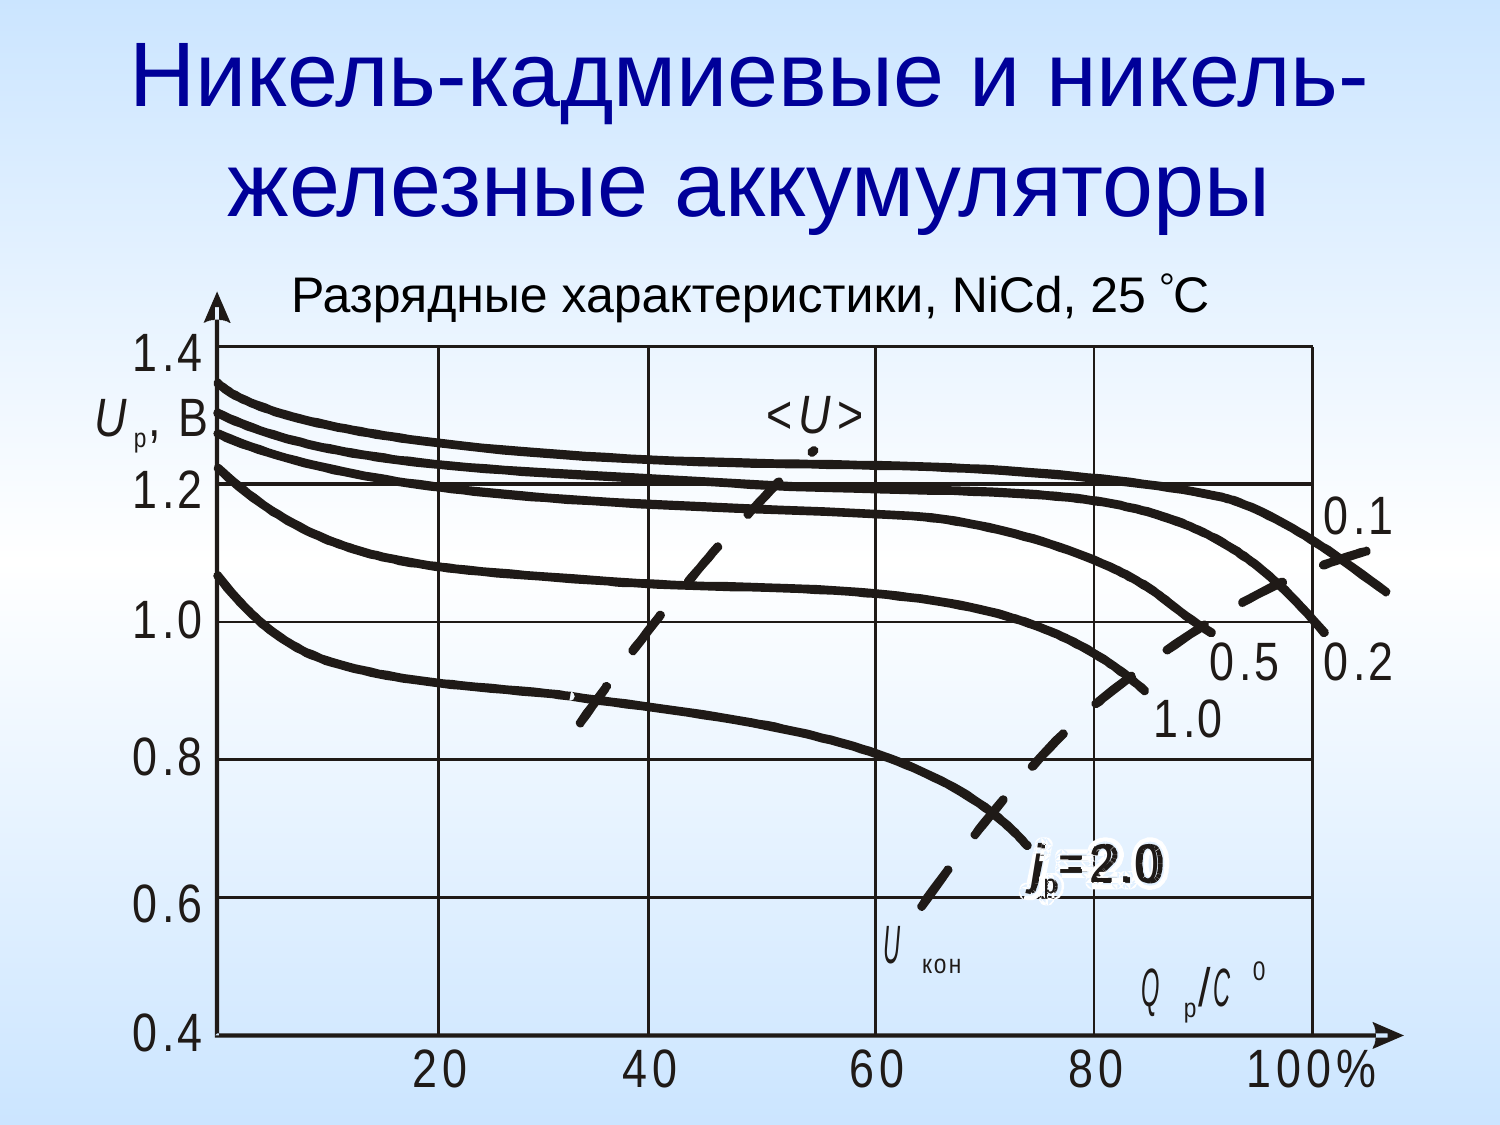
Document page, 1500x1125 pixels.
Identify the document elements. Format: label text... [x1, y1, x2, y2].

title Никель-кадмиевые и никель-железные аккумуляторы [112, 30, 1388, 219]
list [66, 255, 1433, 1125]
